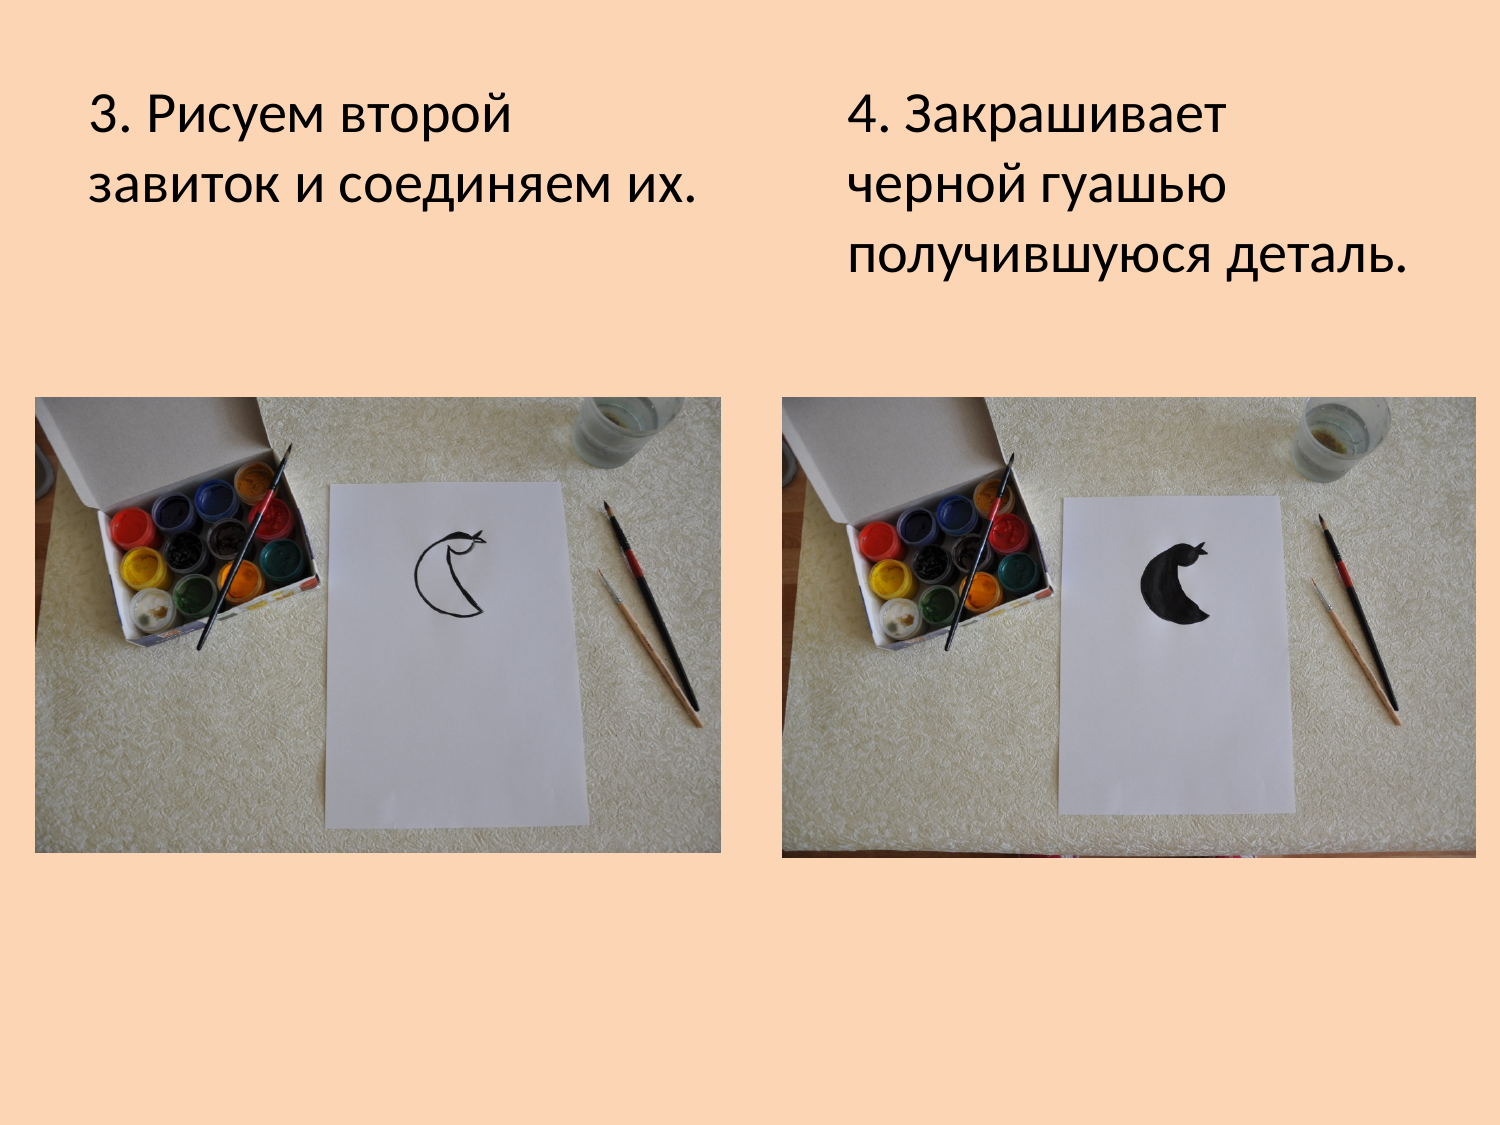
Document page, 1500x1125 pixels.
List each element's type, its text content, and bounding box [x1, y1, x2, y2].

picture [782, 396, 1476, 858]
picture [35, 396, 721, 853]
text_box 4. Закрашивает черной гуашью получившуюся деталь. [832, 66, 1436, 292]
text_box 3. Рисуем второй завиток и соединяем их. [74, 67, 724, 222]
